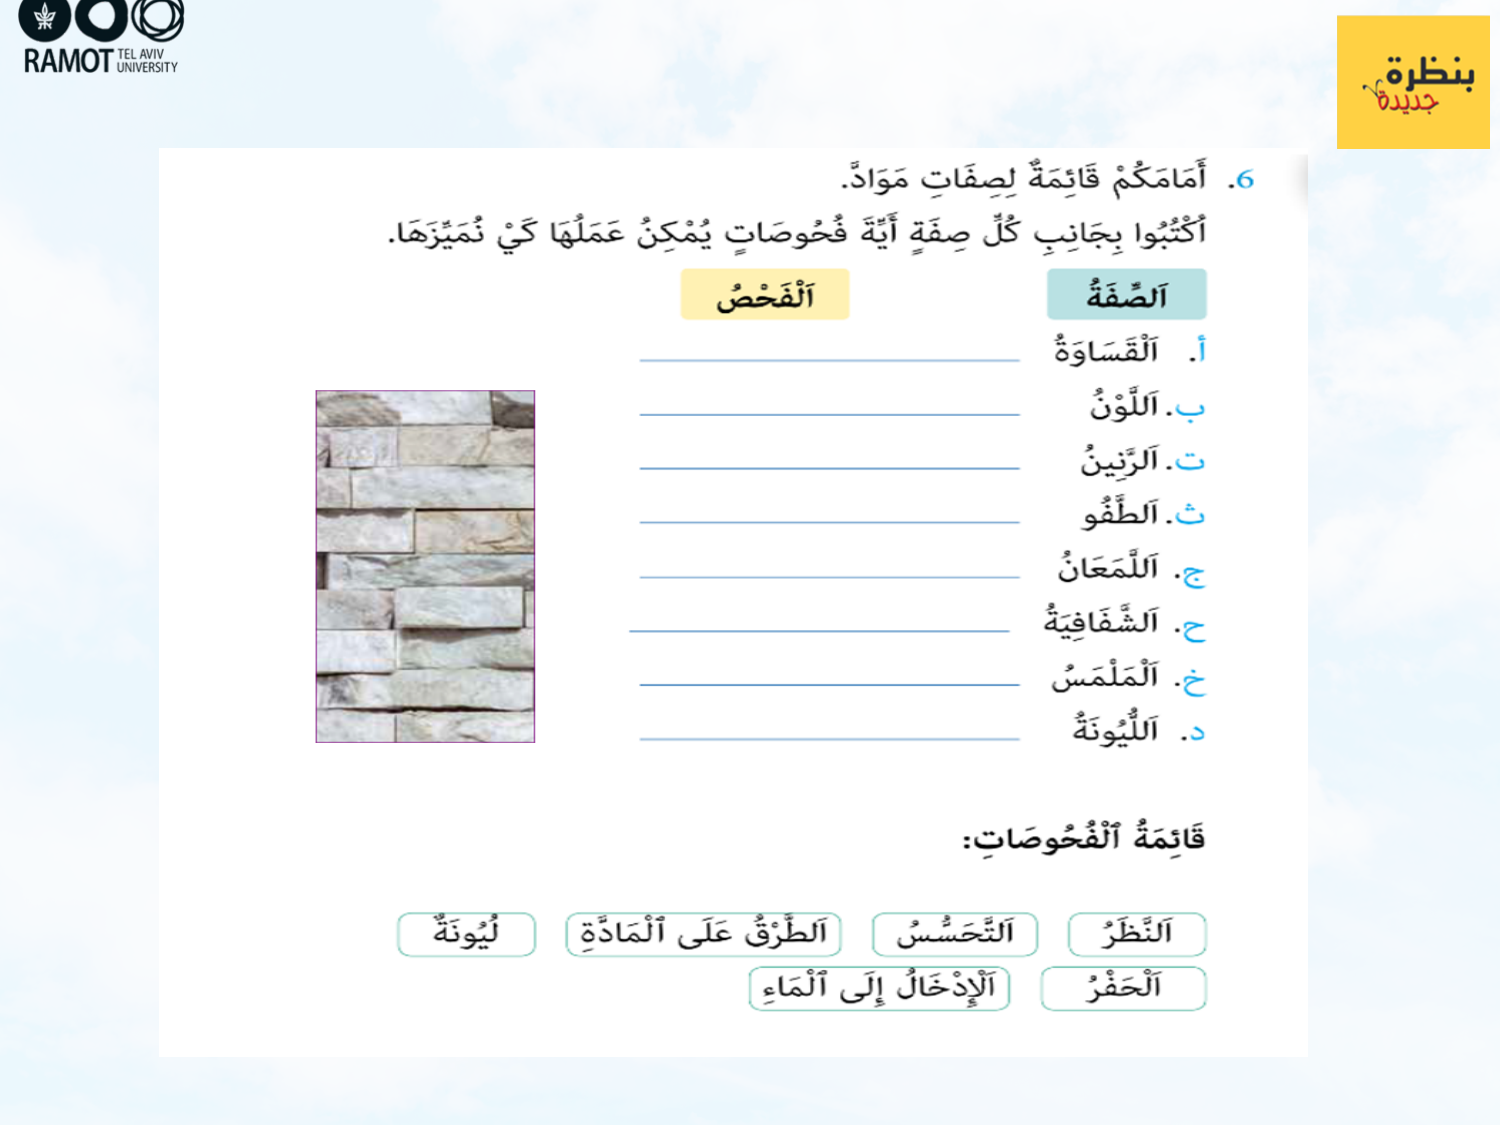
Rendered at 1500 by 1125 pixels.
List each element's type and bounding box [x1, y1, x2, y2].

list [159, 148, 1308, 1057]
picture [1337, 15, 1490, 149]
picture [10, 0, 193, 82]
